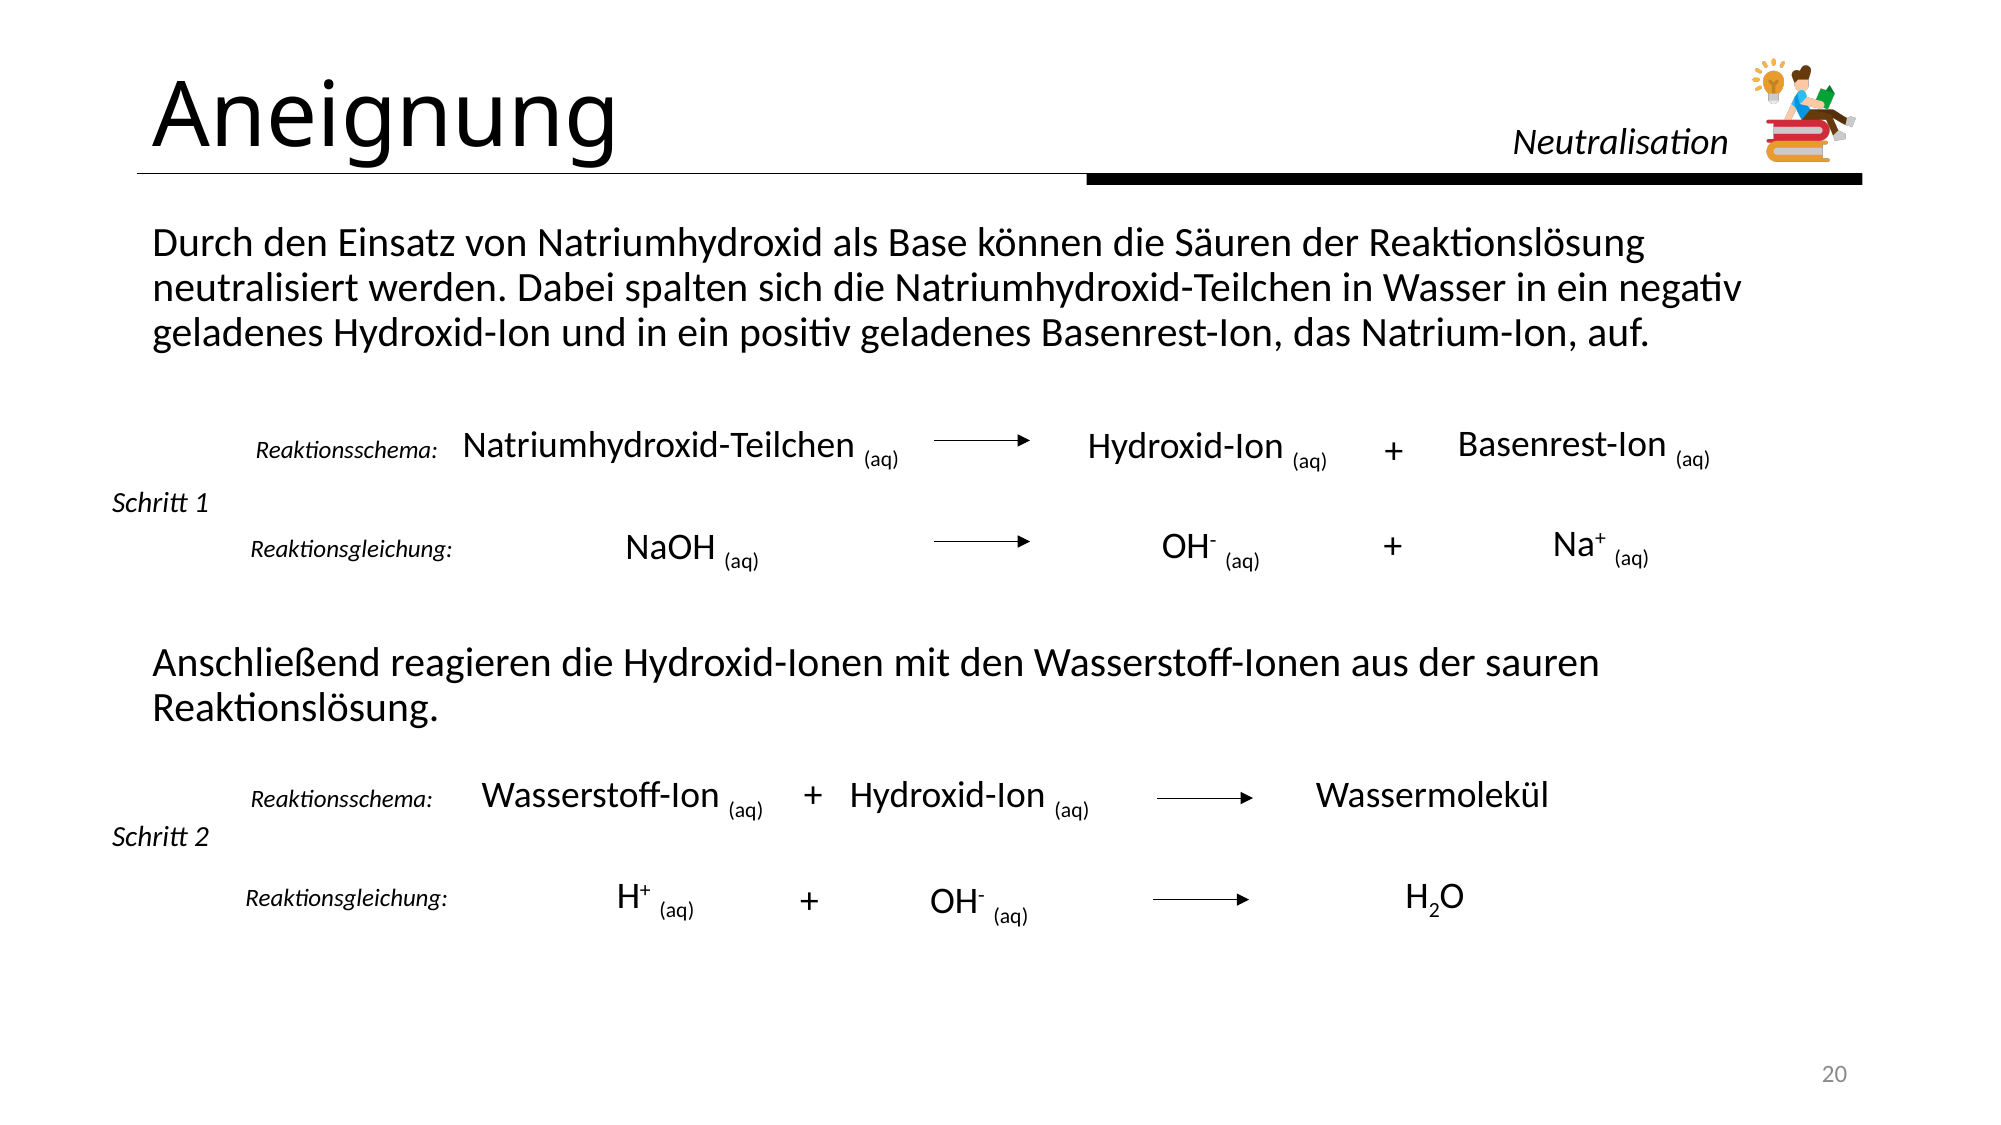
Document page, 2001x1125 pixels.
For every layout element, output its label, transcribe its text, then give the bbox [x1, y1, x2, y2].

text_box Reaktionsschema: [235, 774, 464, 820]
text_box Hydroxid-Ion (aq) [1073, 413, 1369, 480]
text_box Wasserstoff-Ion (aq) [466, 762, 806, 829]
text_box + [789, 762, 836, 823]
text_box Reaktionsschema: [240, 426, 447, 472]
title Aneignung [137, 59, 1863, 174]
text_box + [1369, 418, 1416, 478]
text_box OH- (aq) [1053, 513, 1369, 580]
text_box Na+ (aq) [1454, 511, 1748, 578]
text_box Natriumhydroxid-Teilchen (aq) [447, 412, 964, 479]
text_box Wassermolekül [1301, 762, 1640, 823]
text_box H+ (aq) [567, 863, 744, 930]
text_box Basenrest-Ion (aq) [1443, 411, 1726, 478]
text_box NaOH (aq) [546, 514, 839, 581]
text_box Neutralisation [1497, 109, 1912, 170]
text_box Reaktionsgleichung: [230, 873, 474, 919]
list Durch den Einsatz von Natriumhydroxid als Base können die Säuren der Reaktionslösung neutralisiert werden. Dabei spalten sich die Natriumhydroxid-Teilchen in Wasser in ein negativ geladenes Hydroxid-Ion und in ein positiv geladenes Basenrest-Ion, das Natrium-Ion, auf. Anschließend reagieren die Hydroxid-Ionen mit den Wasserstoff-Ionen aus der sauren Reaktionslösung. [137, 213, 1863, 1014]
text_box H2O [1277, 863, 1593, 930]
text_box Schritt 1 [97, 475, 276, 526]
slide_number 20 [1412, 1042, 1863, 1103]
text_box Reaktionsgleichung: [235, 525, 479, 571]
text_box + [1368, 513, 1415, 574]
picture [1749, 55, 1861, 167]
text_box Hydroxid-Ion (aq) [835, 762, 1174, 829]
text_box Schritt 2 [97, 809, 276, 860]
text_box + [785, 868, 832, 929]
text_box OH- (aq) [821, 869, 1137, 935]
